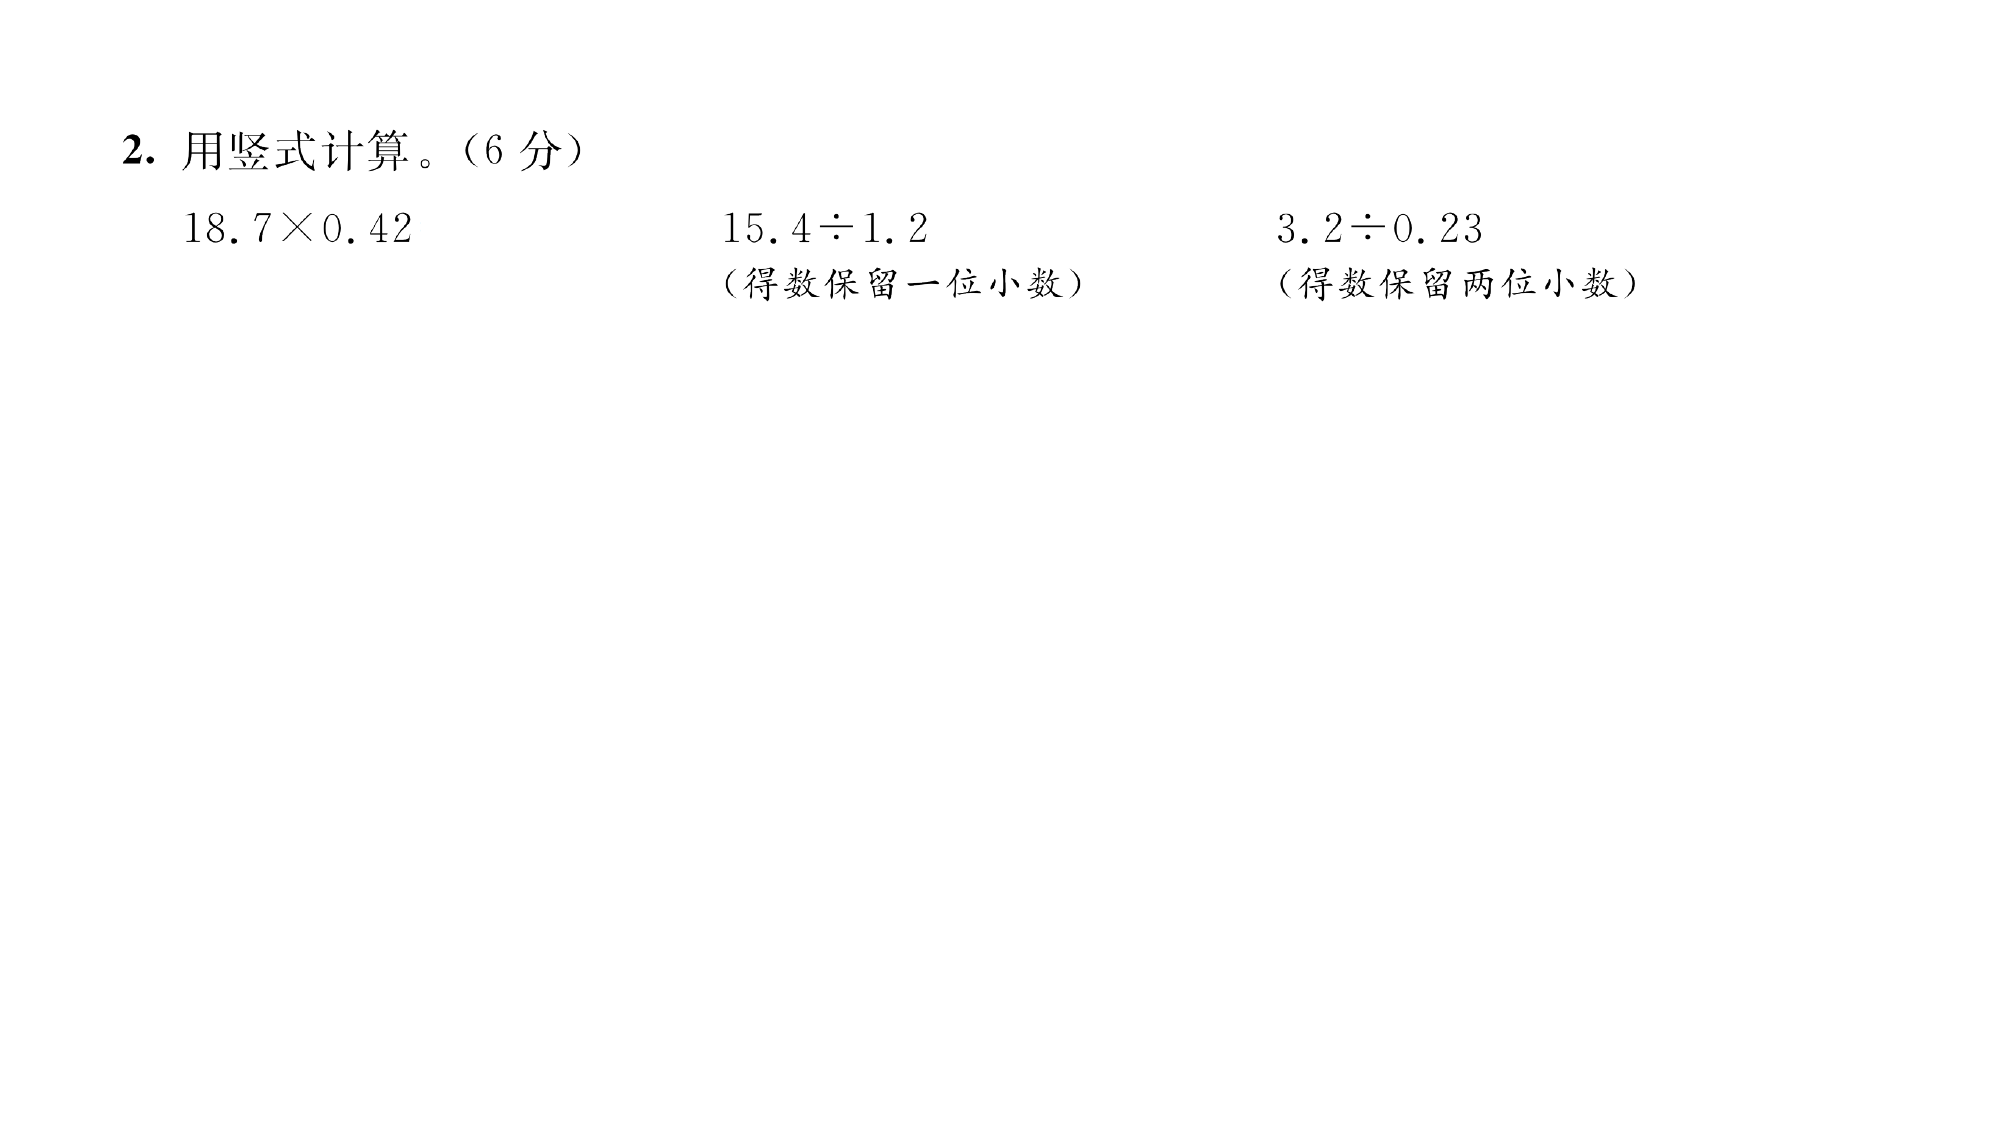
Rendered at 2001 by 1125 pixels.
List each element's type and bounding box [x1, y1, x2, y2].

picture [118, 113, 1970, 1059]
